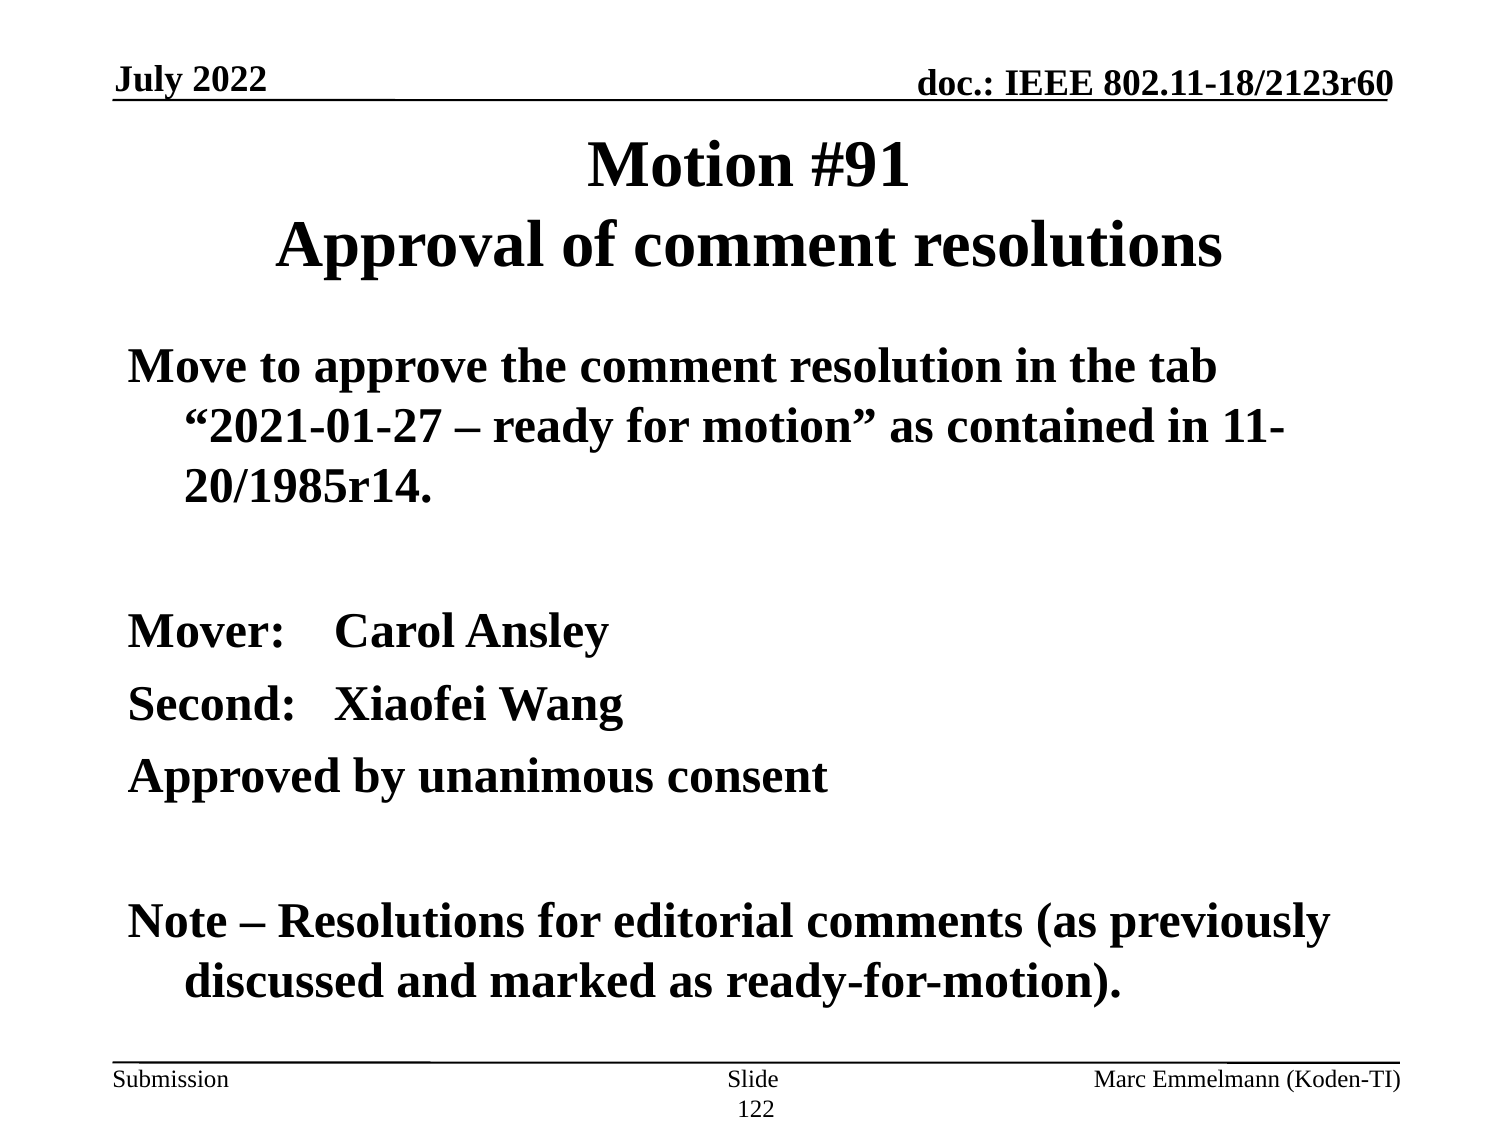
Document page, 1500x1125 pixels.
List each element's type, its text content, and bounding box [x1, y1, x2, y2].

title Motion #91 Approval of comment resolutions [112, 112, 1388, 288]
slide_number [114, 54, 423, 100]
list Move to approve the comment resolution in the tab “2021-01-27 – ready for motion” as contained in 11-20/1985r14. Mover: Carol Ansley Second: Xiaofei Wang Approved by unanimous consent Note – Resolutions for editorial comments (as previously discussed and marked as ready-for-motion). [112, 324, 1388, 1000]
slide_number Slide 122 [712, 1061, 800, 1123]
footer Marc Emmelmann (Koden-TI) [878, 1061, 1402, 1093]
